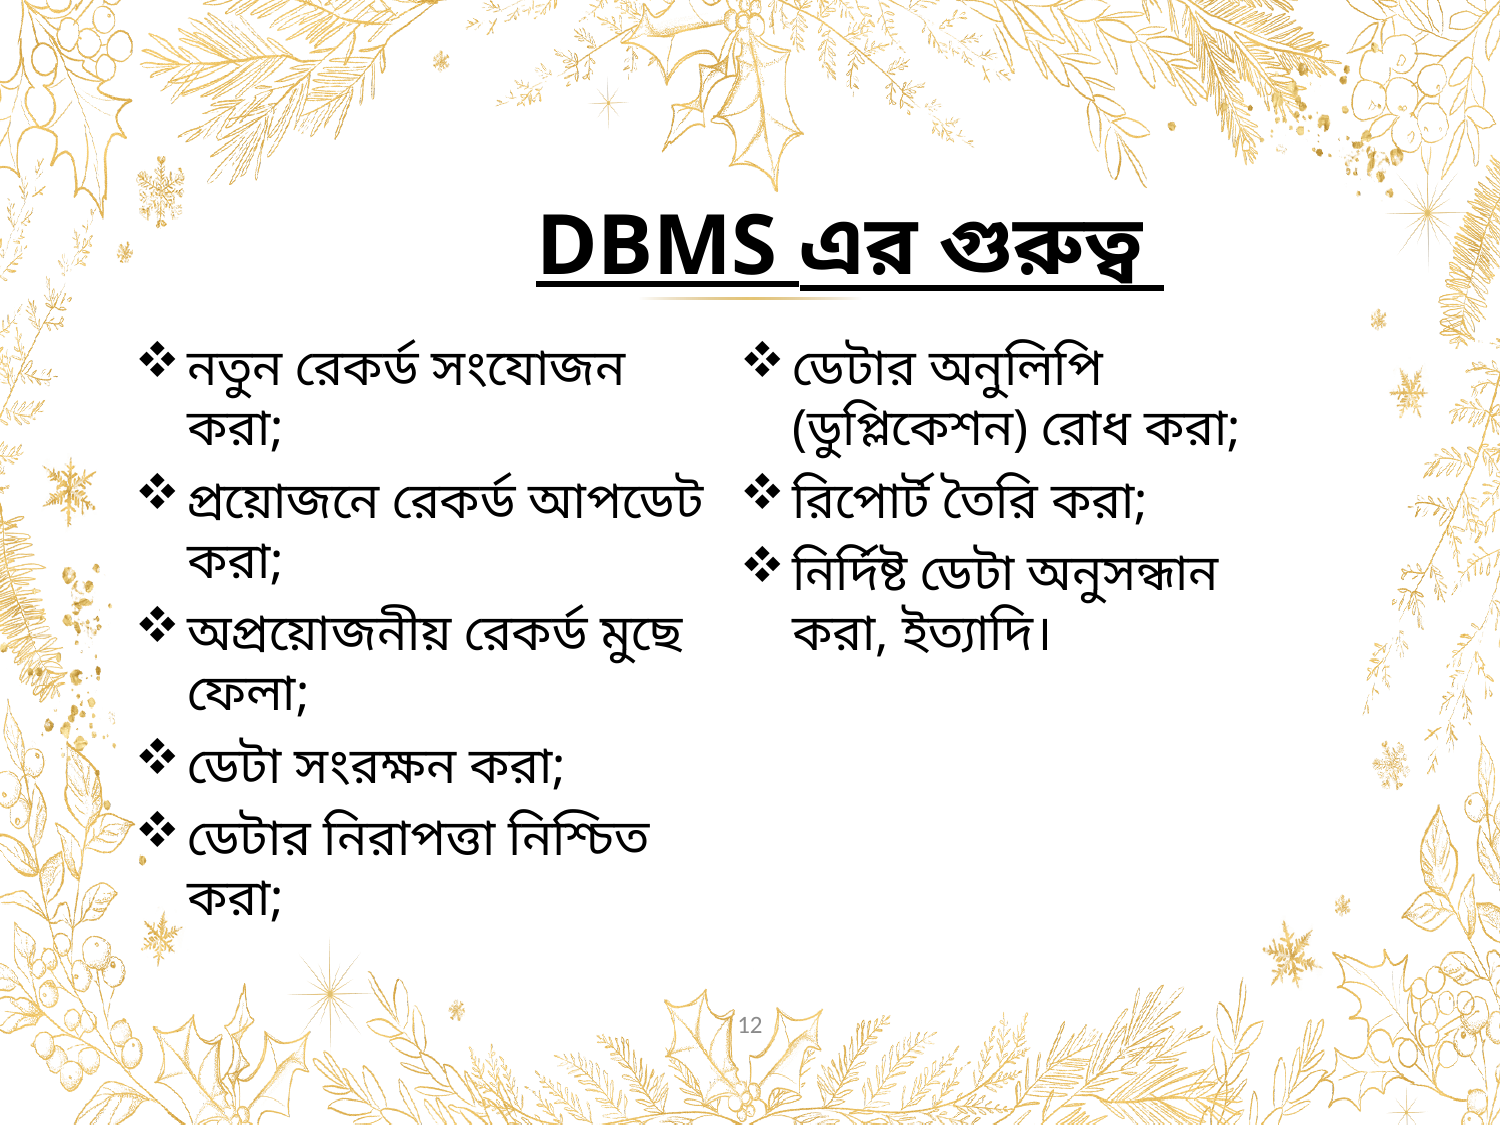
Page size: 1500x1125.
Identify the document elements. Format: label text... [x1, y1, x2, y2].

picture [0, 0, 1500, 1125]
list নতুন রেকর্ড সংযোজন করা; প্রয়োজনে রেকর্ড আপডেট করা; অপ্রয়োজনীয় রেকর্ড মুছে ফেলা; ডেটা সংরক্ষন করা; ডেটার নিরাপত্তা নিশ্চিত করা; ডেটার অনুলিপি (ডুপ্লিকেশন) রোধ করা; রিপোর্ট তৈরি করা; নির্দিষ্ট ডেটা অনুসন্ধান করা, ইত্যাদি। [112, 335, 1323, 959]
title DBMS এর গুরুত্ব [262, 191, 1438, 291]
slide_number 12 [705, 993, 795, 1052]
